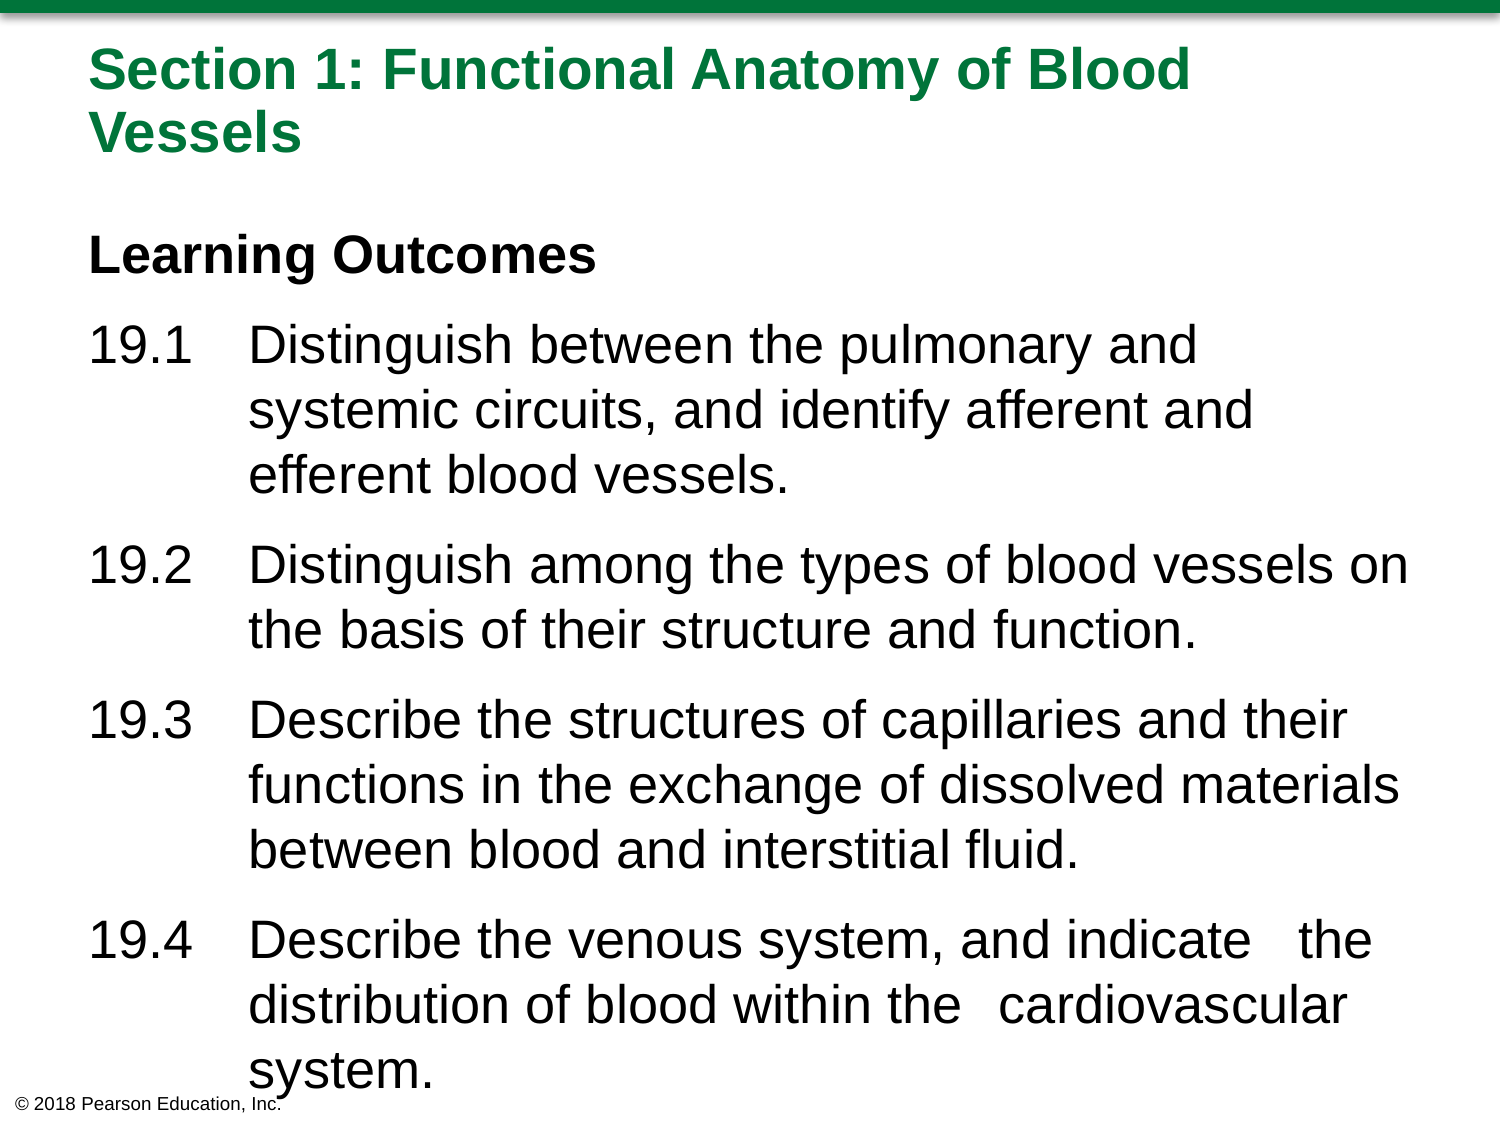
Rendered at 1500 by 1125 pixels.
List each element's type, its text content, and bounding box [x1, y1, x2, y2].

list Learning Outcomes 19.1 Distinguish between the pulmonary and systemic circuits, and identify afferent and efferent blood vessels. 19.2 Distinguish among the types of blood vessels on the basis of their structure and function. 19.3 Describe the structures of capillaries and their functions in the exchange of dissolved materials between blood and interstitial fluid. 19.4 Describe the venous system, and indicate the distribution of blood within the cardiovascular system. [73, 211, 1433, 1026]
footer © 2018 Pearson Education, Inc. [0, 1081, 507, 1125]
title Section 1: Functional Anatomy of Blood Vessels [73, 31, 1433, 189]
